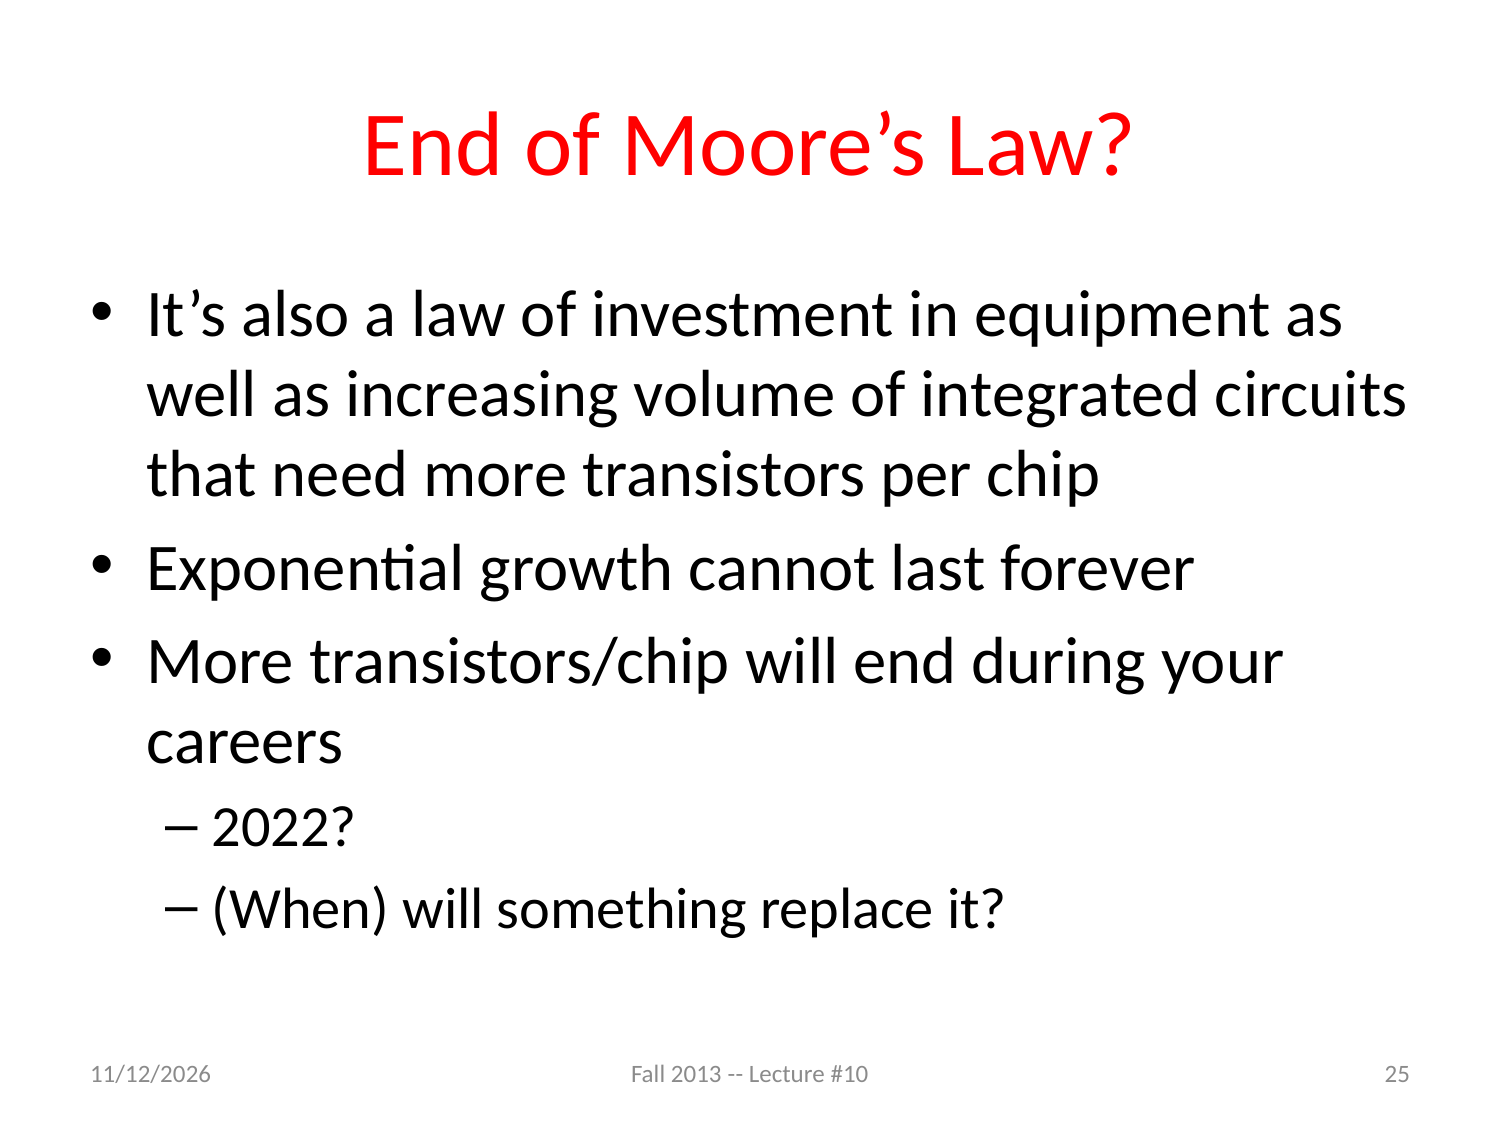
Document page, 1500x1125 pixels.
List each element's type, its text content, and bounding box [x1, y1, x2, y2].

slide_number 25 [1074, 1042, 1425, 1103]
title End of Moore’s Law? [75, 45, 1425, 233]
footer Fall 2013 -- Lecture #10 [512, 1042, 988, 1103]
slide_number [75, 1042, 425, 1103]
list It’s also a law of investment in equipment as well as increasing volume of integrated circuits that need more transistors per chip Exponential growth cannot last forever More transistors/chip will end during your careers 2022? (When) will something replace it? [75, 262, 1425, 1005]
